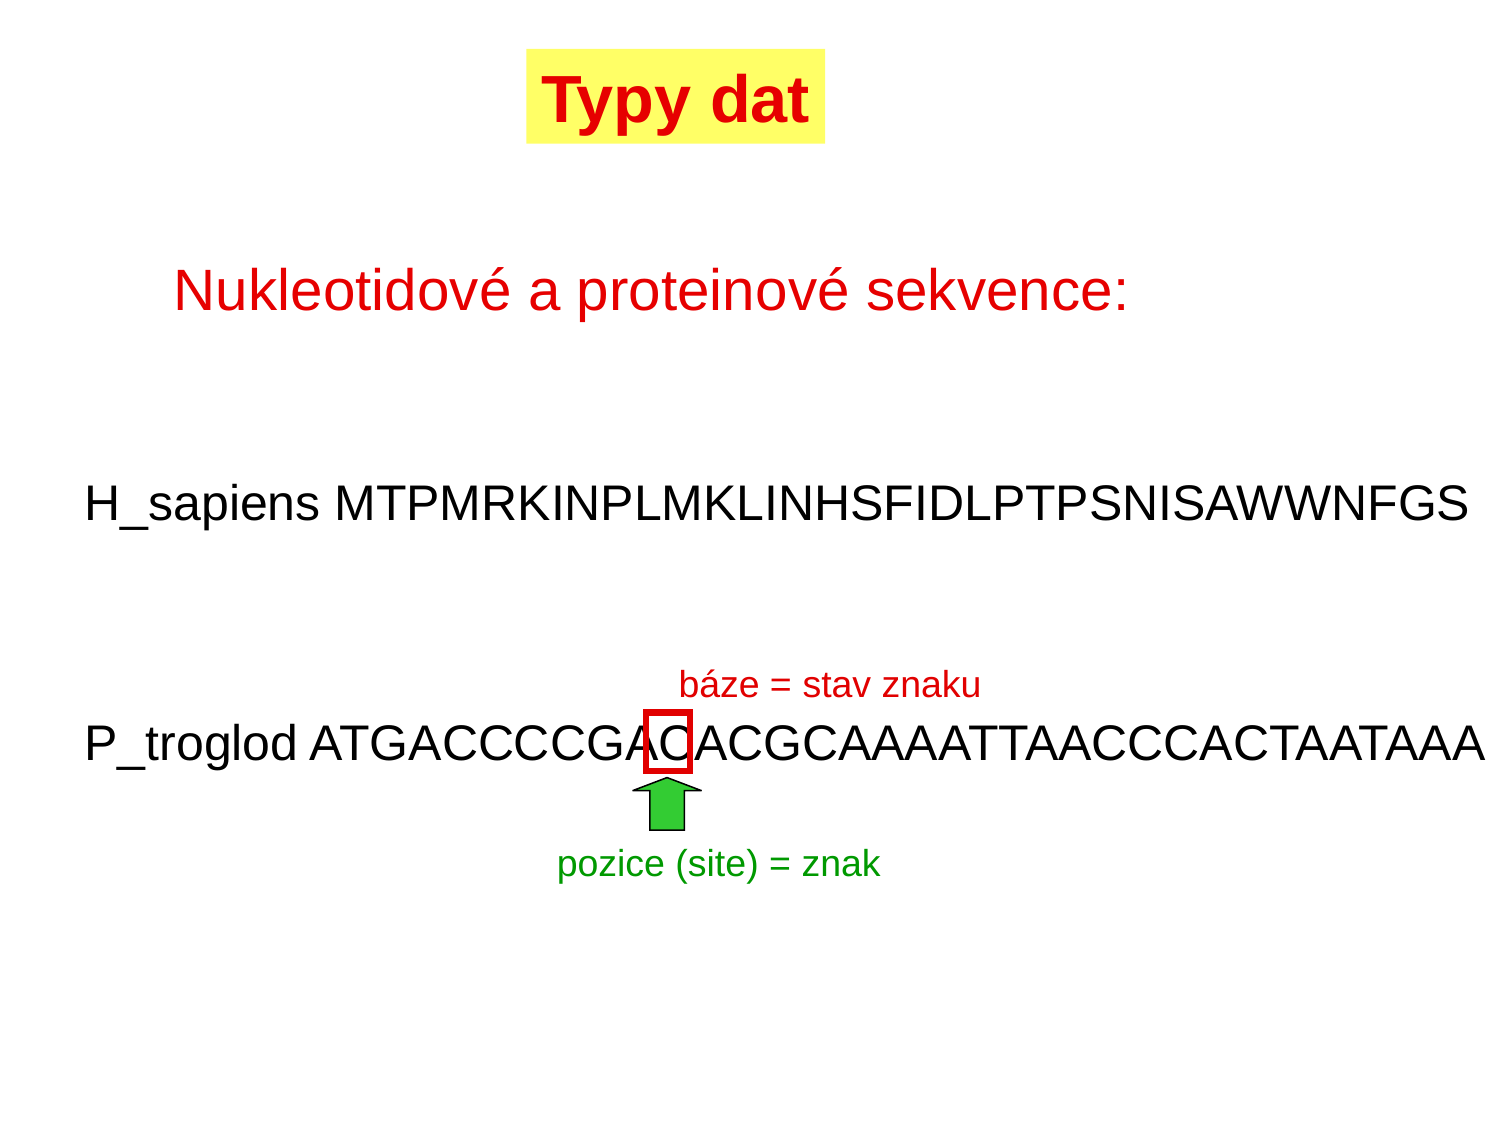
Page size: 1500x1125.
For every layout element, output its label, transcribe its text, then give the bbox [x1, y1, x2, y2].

text_box Nukleotidové a proteinové sekvence: [159, 244, 1145, 330]
text_box H_sapiens MTPMRKINPLMKLINHSFIDLPTPSNISAWWNFGS P_troglod ATGACCCCGACACGCAAAATTAACCCACTAATAAA [70, 463, 1500, 778]
text_box Typy dat [526, 48, 826, 144]
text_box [540, 651, 1005, 893]
